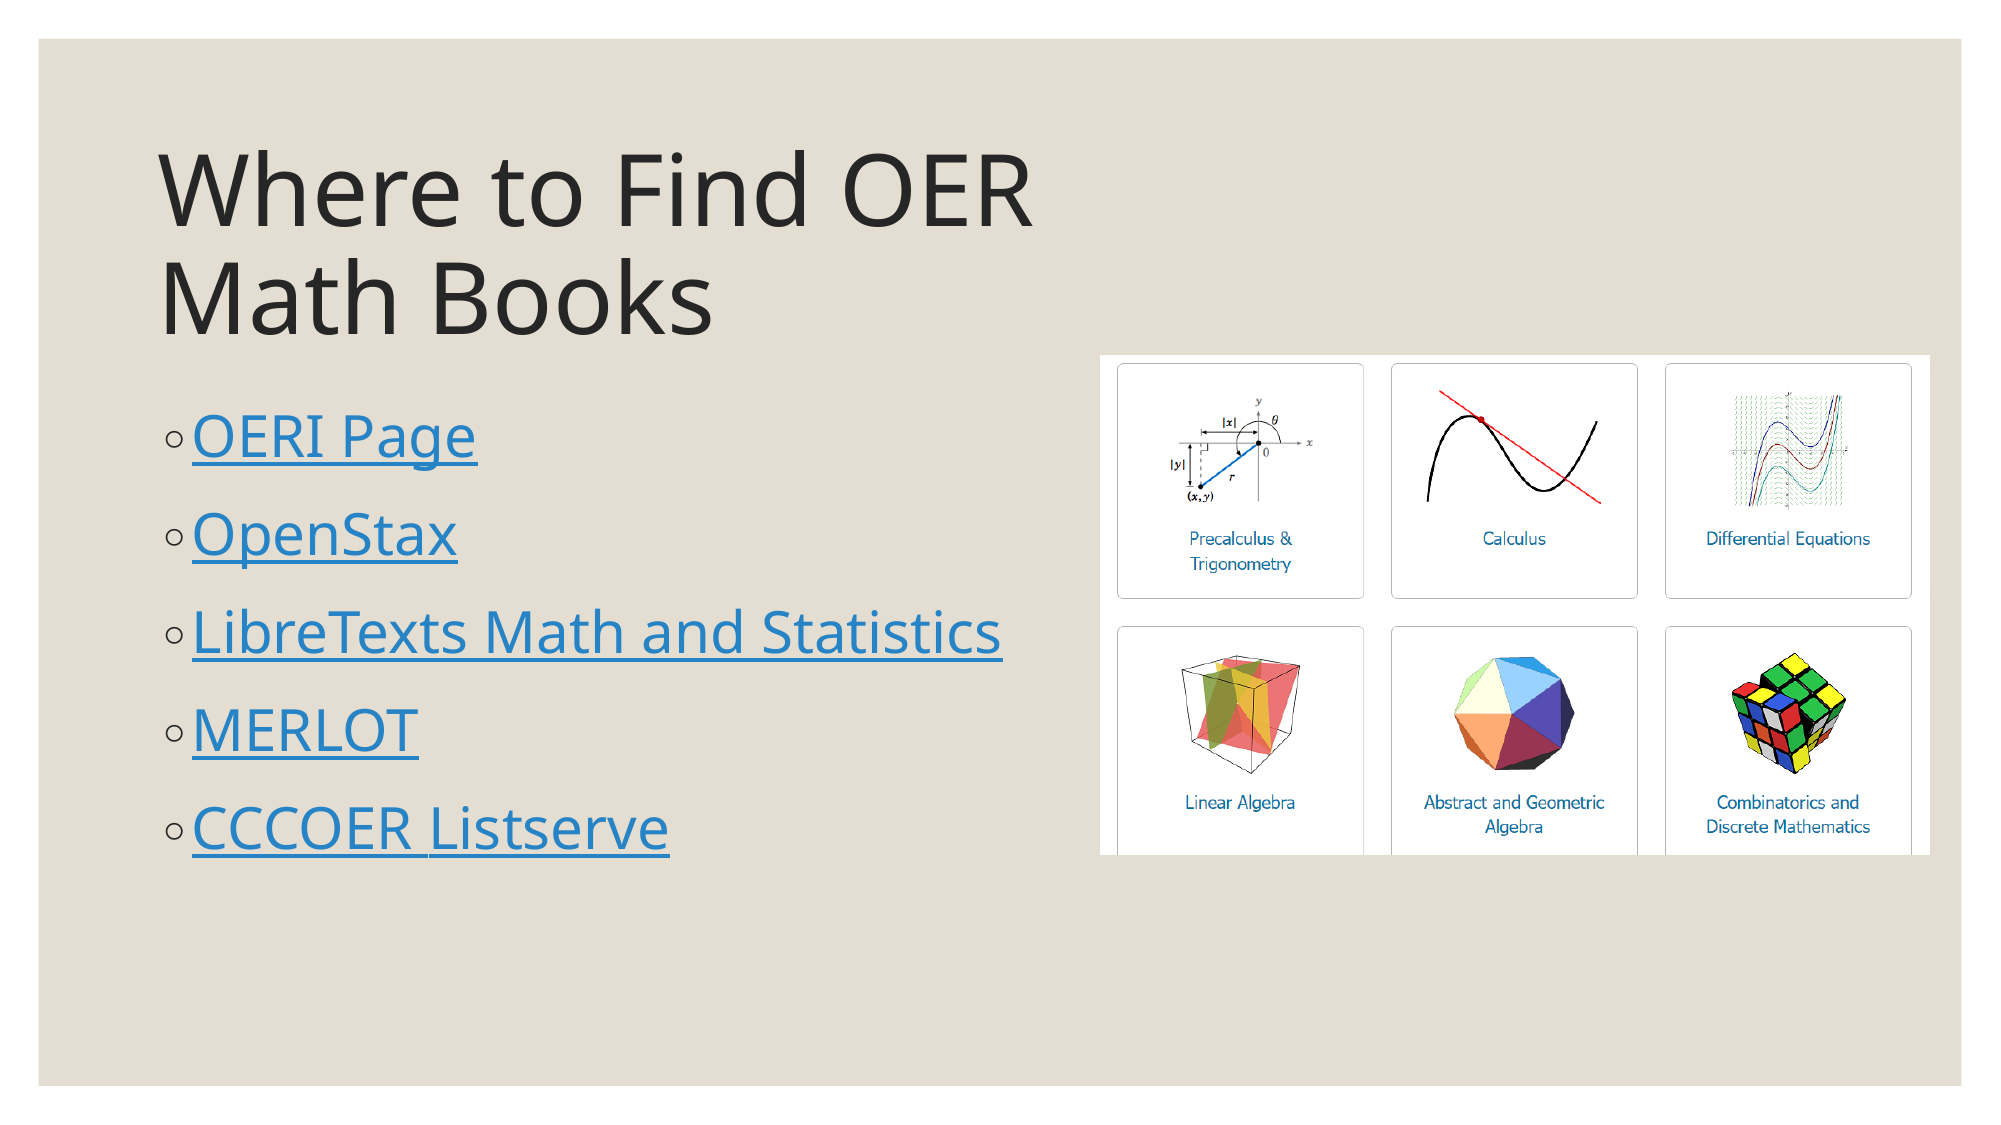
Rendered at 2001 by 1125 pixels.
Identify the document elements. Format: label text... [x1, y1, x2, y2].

title Where to Find OER Math Books [142, 105, 1173, 391]
list OERI Page OpenStax LibreTexts Math and Statistics MERLOT CCCOER Listserve [142, 391, 1886, 990]
text_box [38, 38, 1295, 1087]
picture [1100, 355, 1930, 855]
